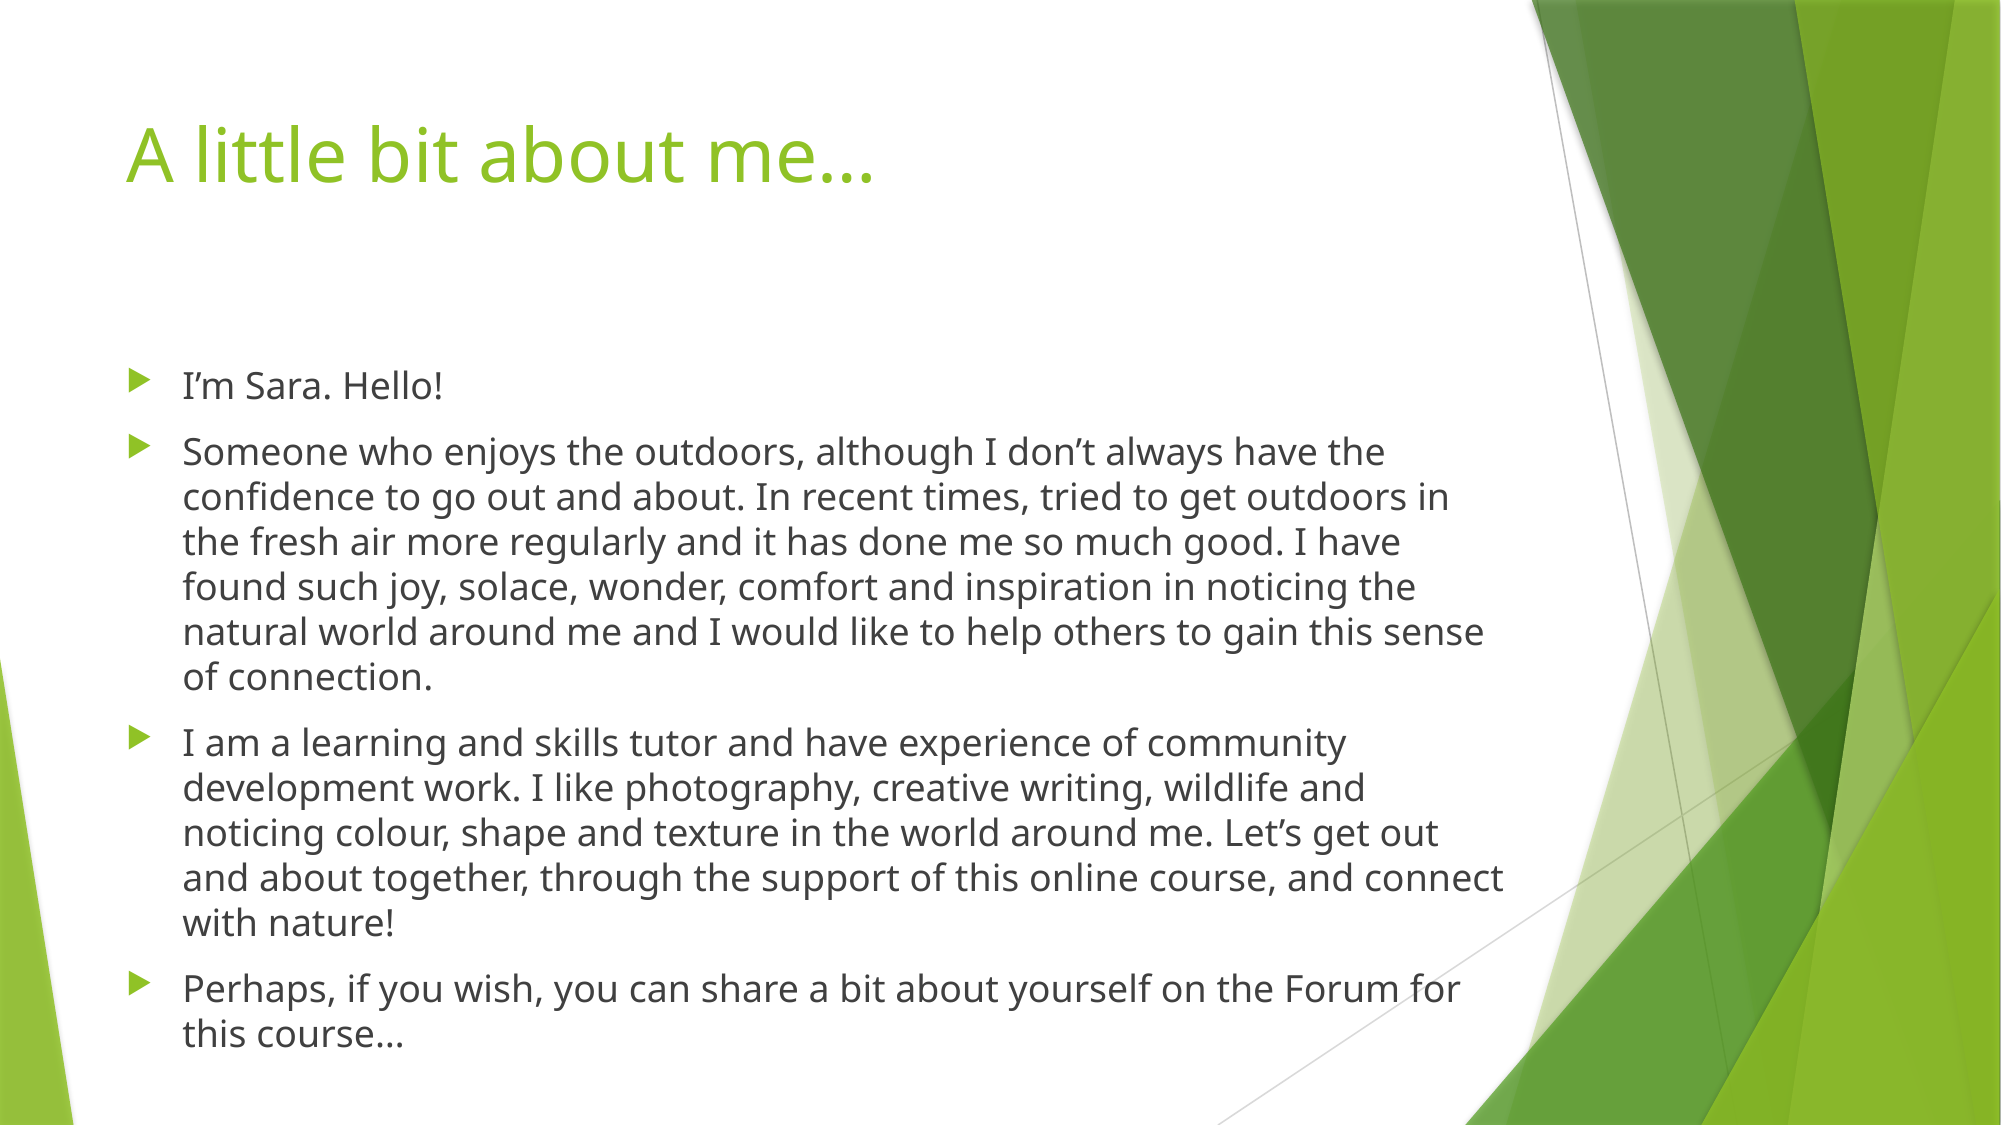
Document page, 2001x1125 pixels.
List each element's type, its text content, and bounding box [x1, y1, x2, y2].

list I’m Sara. Hello! Someone who enjoys the outdoors, although I don’t always have the confidence to go out and about. In recent times, tried to get outdoors in the fresh air more regularly and it has done me so much good. I have found such joy, solace, wonder, comfort and inspiration in noticing the natural world around me and I would like to help others to gain this sense of connection. I am a learning and skills tutor and have experience of community development work. I like photography, creative writing, wildlife and noticing colour, shape and texture in the world around me. Let’s get out and about together, through the support of this online course, and connect with nature! Perhaps, if you wish, you can share a bit about yourself on the Forum for this course… [111, 354, 1522, 992]
title A little bit about me… [111, 99, 1522, 317]
